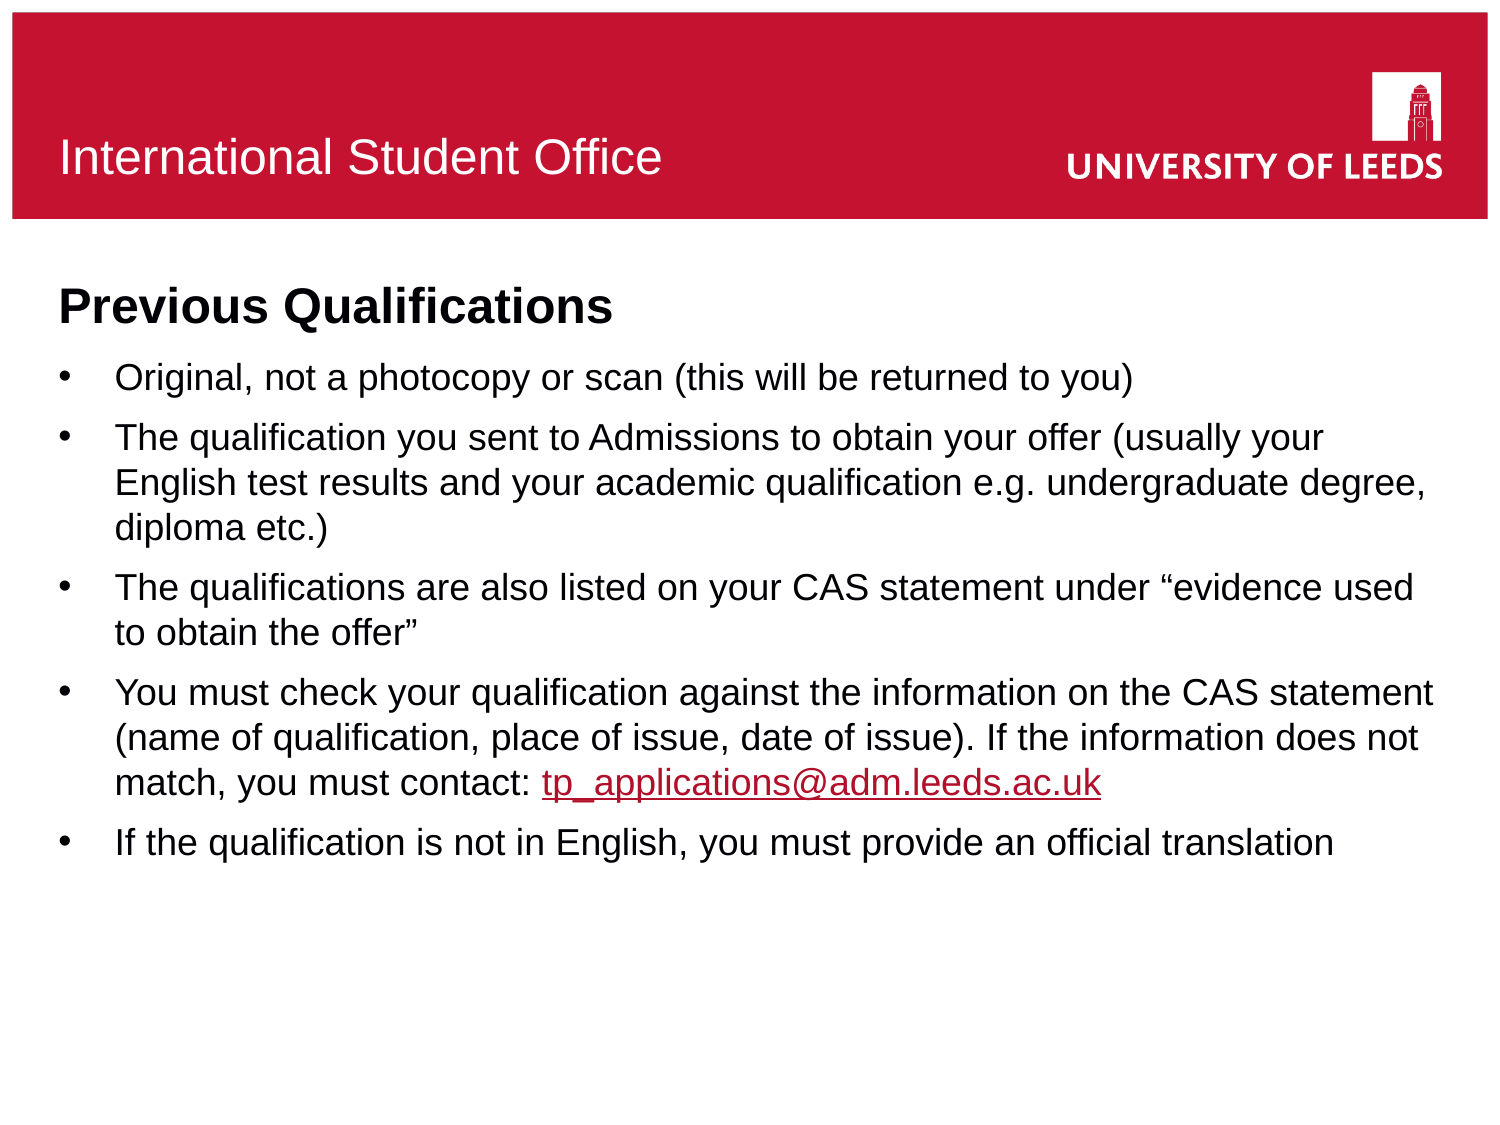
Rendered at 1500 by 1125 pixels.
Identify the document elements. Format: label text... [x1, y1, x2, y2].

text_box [12, 12, 1488, 220]
list Previous Qualifications Original, not a photocopy or scan (this will be returned to you) The qualification you sent to Admissions to obtain your offer (usually your English test results and your academic qualification e.g. undergraduate degree, diploma etc.) The qualifications are also listed on your CAS statement under “evidence used to obtain the offer” You must check your qualification against the information on the CAS statement (name of qualification, place of issue, date of issue). If the information does not match, you must contact: tp_applications@adm.leeds.ac.uk If the qualification is not in English, you must provide an official translation [58, 273, 1442, 987]
